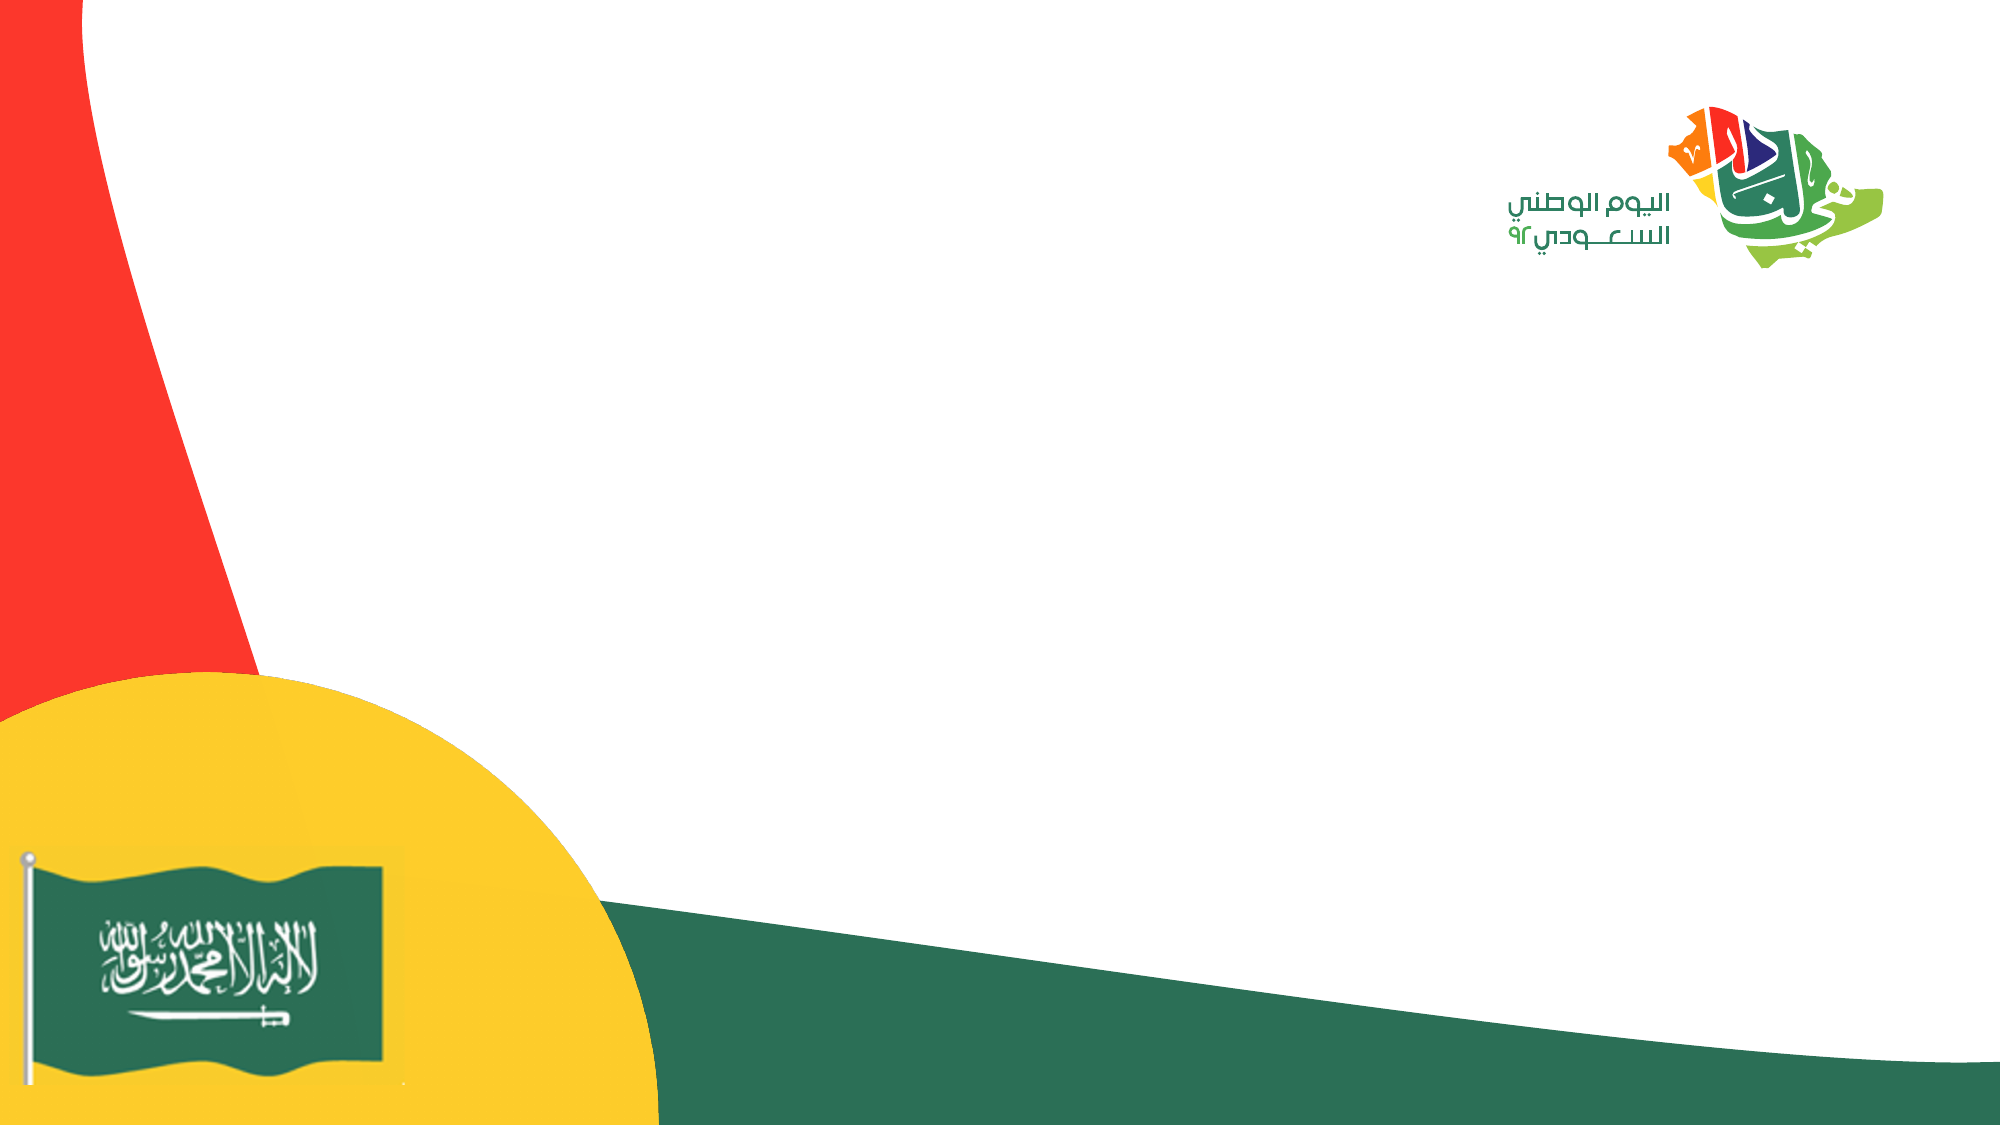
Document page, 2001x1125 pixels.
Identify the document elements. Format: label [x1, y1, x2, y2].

text_box [0, 0, 2000, 1125]
text_box [1508, 106, 1884, 269]
